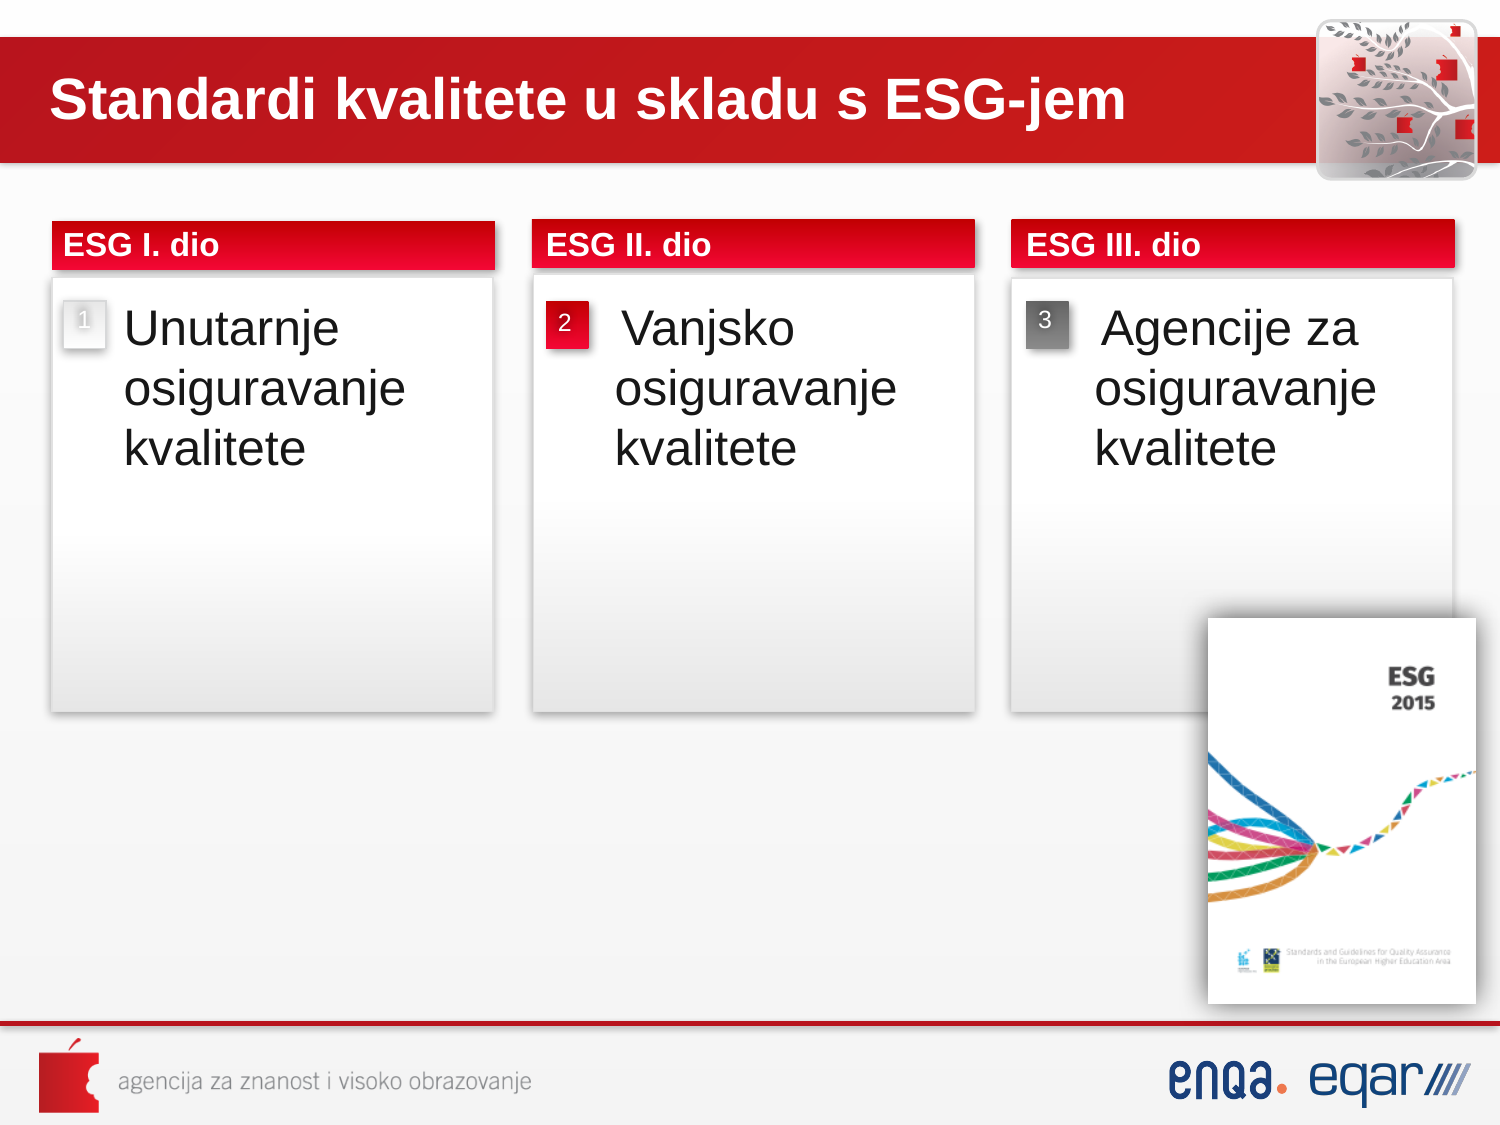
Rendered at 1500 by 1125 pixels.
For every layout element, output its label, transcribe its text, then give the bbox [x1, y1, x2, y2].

picture [1159, 1050, 1297, 1110]
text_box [51, 219, 1455, 712]
title Standardi kvalitete u skladu s ESG-jem [34, 53, 1309, 149]
picture [1320, 23, 1474, 177]
picture [1208, 618, 1476, 1004]
picture [39, 1038, 531, 1114]
picture [1310, 1063, 1471, 1108]
